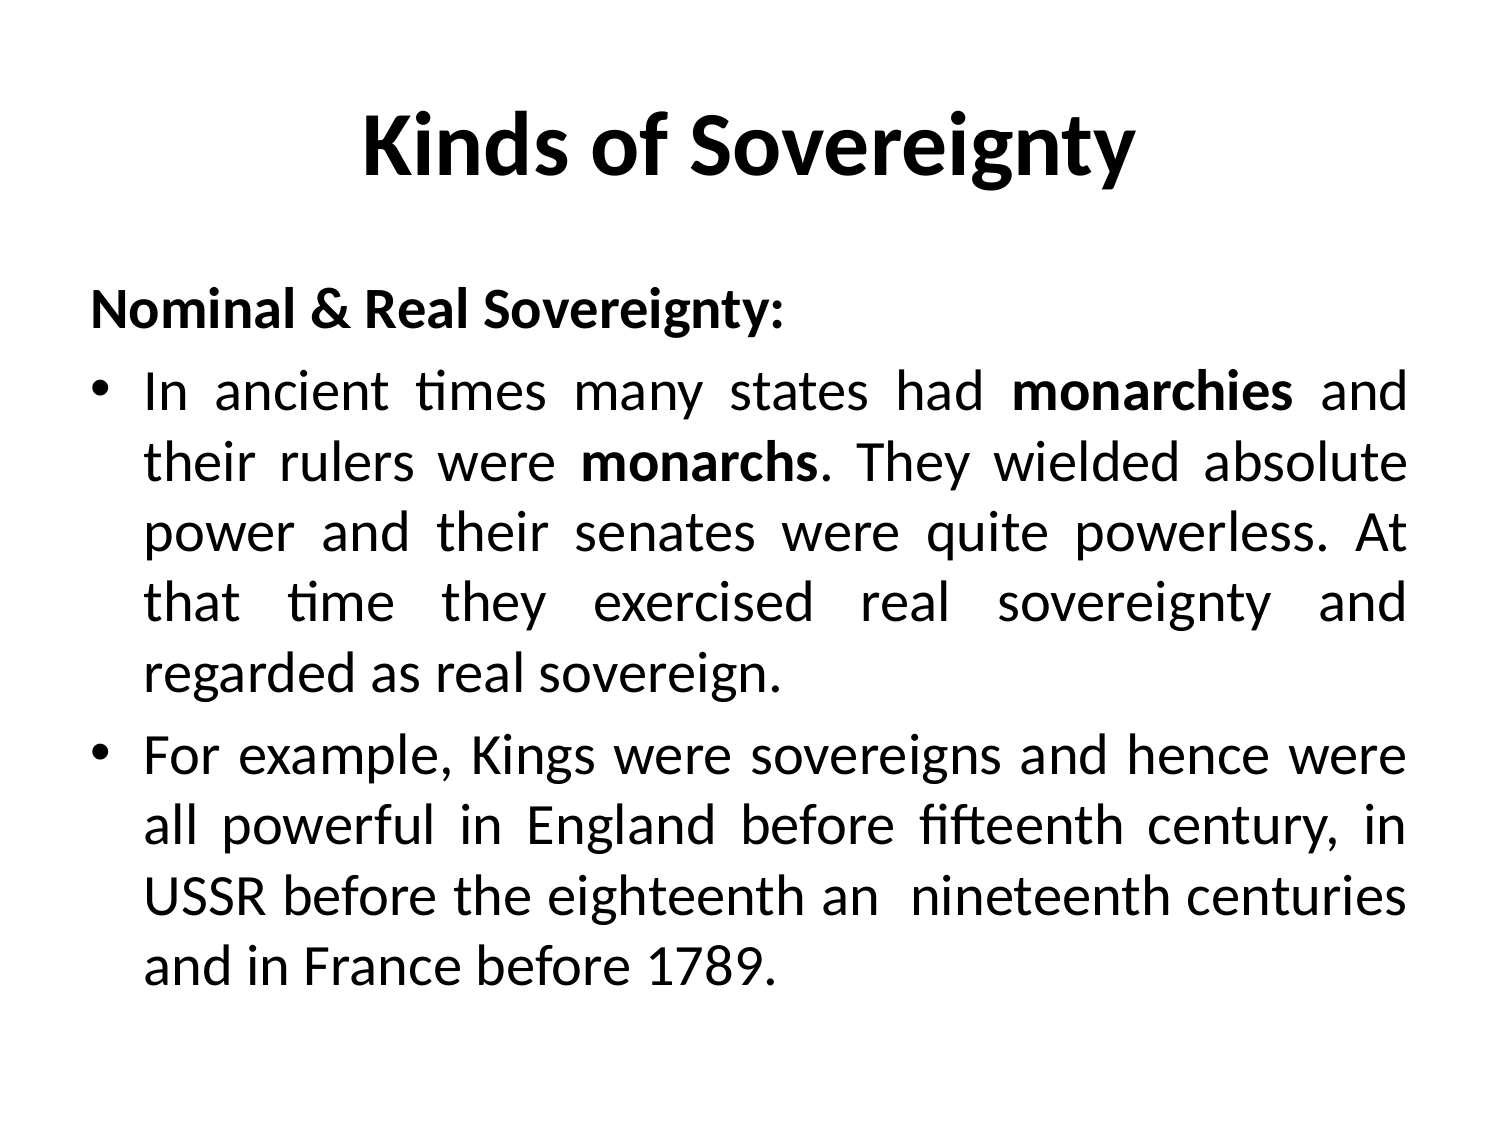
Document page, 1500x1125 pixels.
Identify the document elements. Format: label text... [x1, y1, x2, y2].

title Kinds of Sovereignty [75, 45, 1425, 233]
list Nominal & Real Sovereignty: In ancient times many states had monarchies and their rulers were monarchs. They wielded absolute power and their senates were quite powerless. At that time they exercised real sovereignty and regarded as real sovereign. For example, Kings were sovereigns and hence were all powerful in England before fifteenth century, in USSR before the eighteenth an nineteenth centuries and in France before 1789. [75, 262, 1425, 1005]
